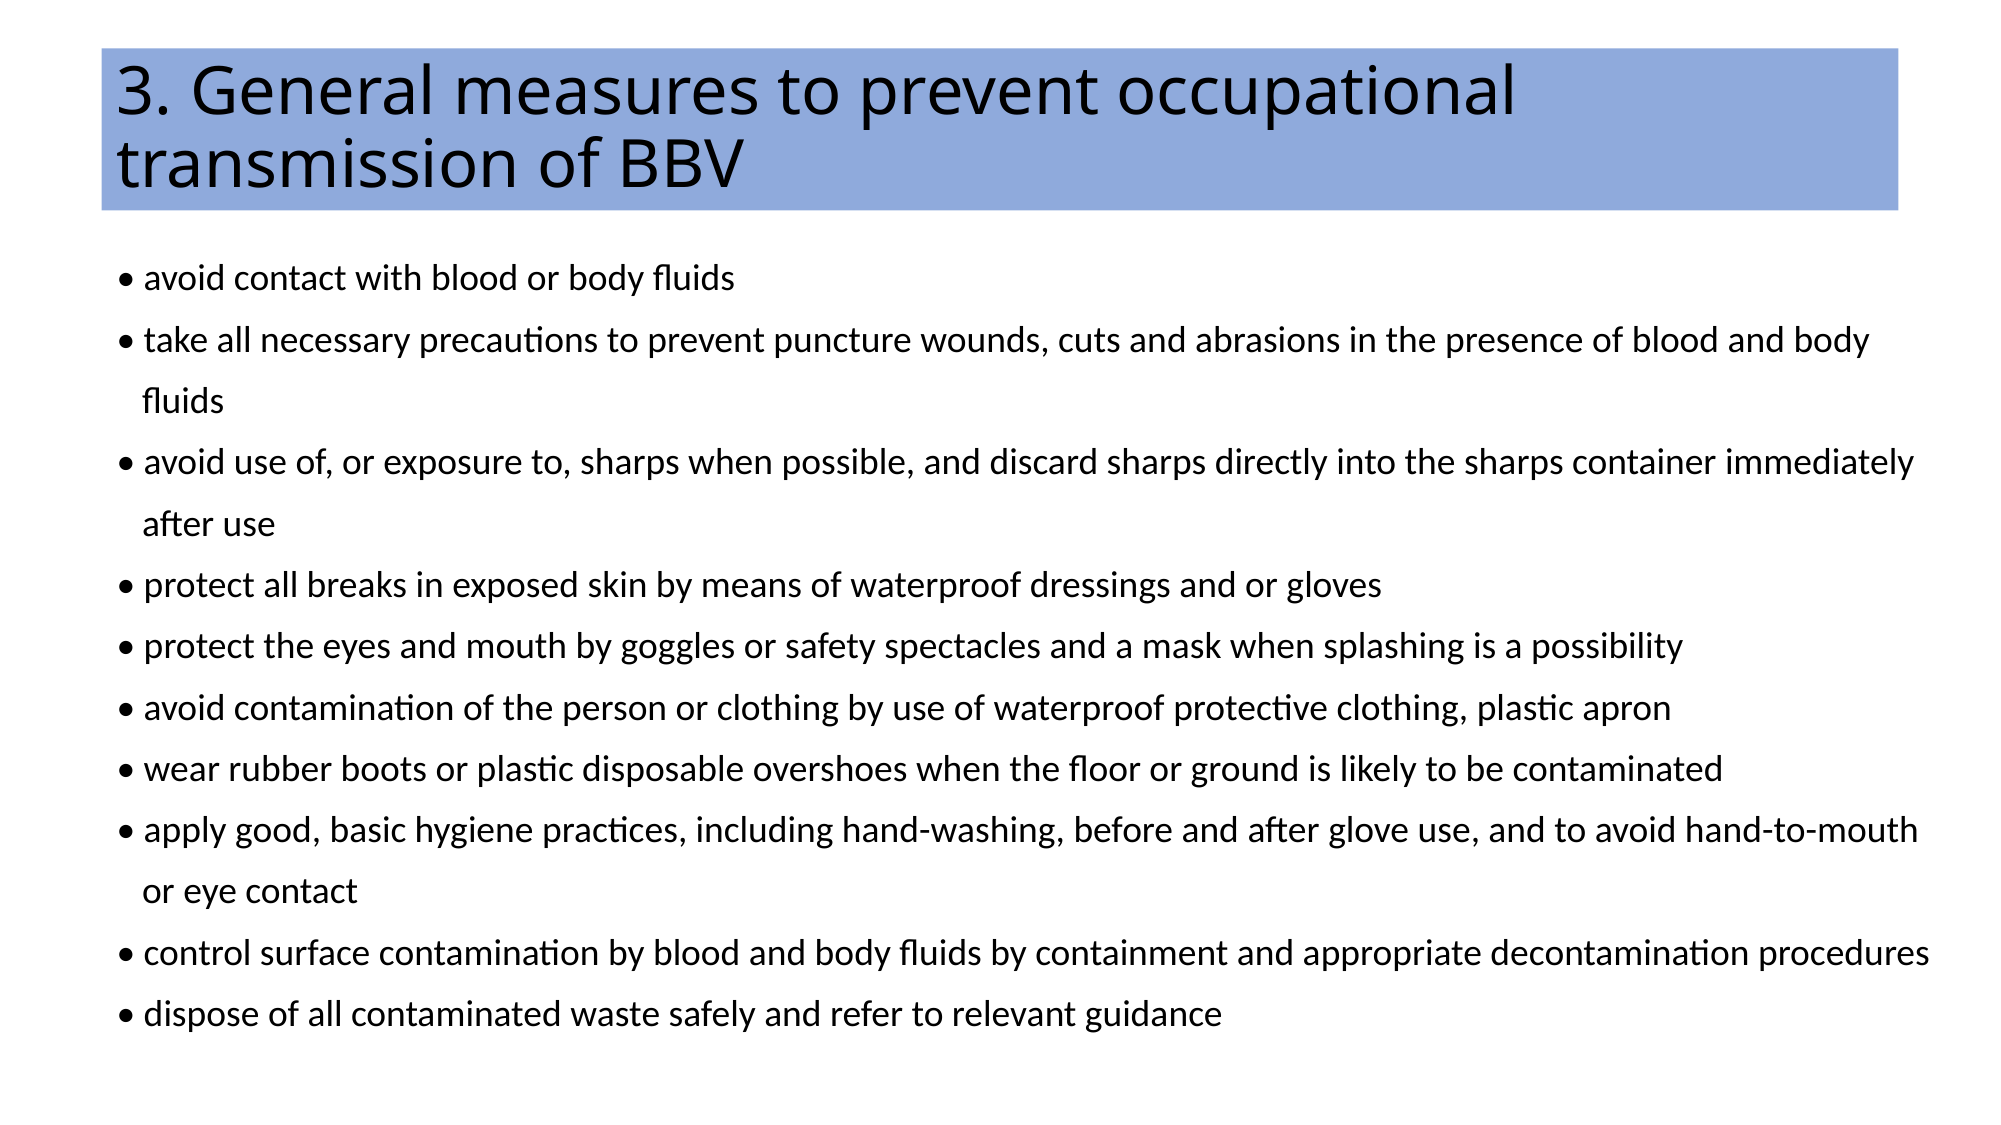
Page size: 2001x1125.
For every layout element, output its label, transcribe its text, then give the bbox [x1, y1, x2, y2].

list • avoid contact with blood or body fluids • take all necessary precautions to prevent puncture wounds, cuts and abrasions in the presence of blood and body fluids • avoid use of, or exposure to, sharps when possible, and discard sharps directly into the sharps container immediately after use • protect all breaks in exposed skin by means of waterproof dressings and or gloves • protect the eyes and mouth by goggles or safety spectacles and a mask when splashing is a possibility • avoid contamination of the person or clothing by use of waterproof protective clothing, plastic apron • wear rubber boots or plastic disposable overshoes when the floor or ground is likely to be contaminated • apply good, basic hygiene practices, including hand-washing, before and after glove use, and to avoid hand-to-mouth or eye contact • control surface contamination by blood and body fluids by containment and appropriate decontamination procedures • dispose of all contaminated waste safely and refer to relevant guidance [101, 251, 1972, 1125]
title 3. General measures to prevent occupational transmission of BBV [101, 48, 1899, 211]
